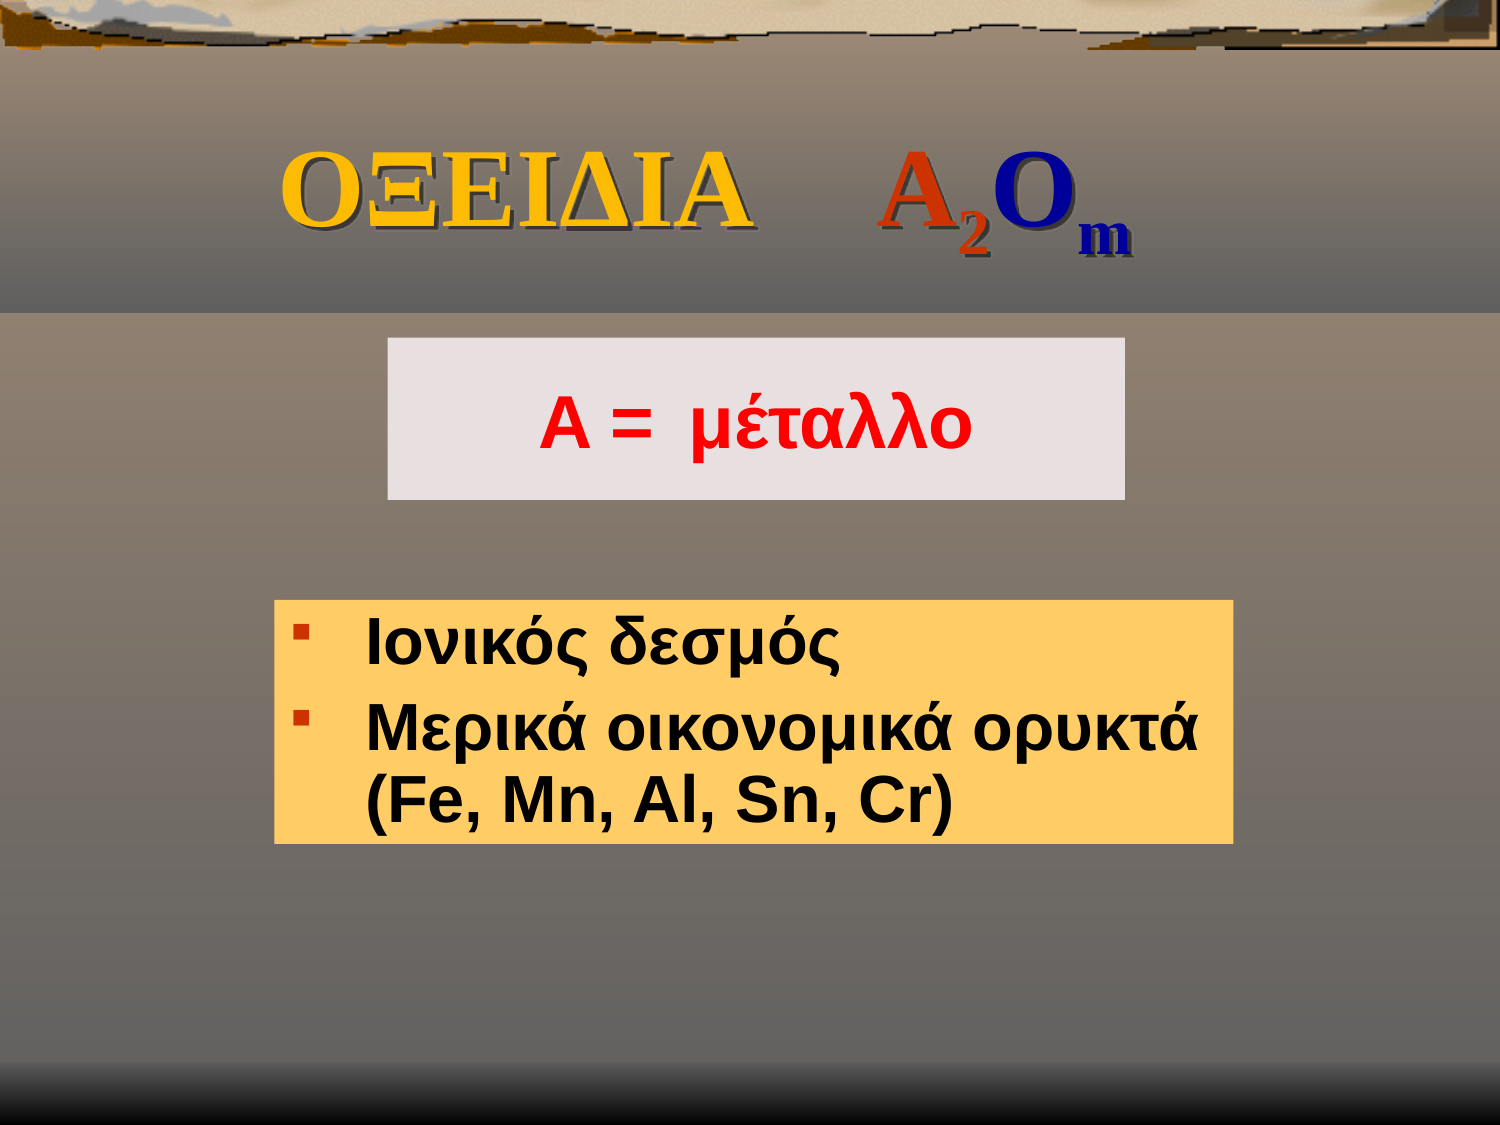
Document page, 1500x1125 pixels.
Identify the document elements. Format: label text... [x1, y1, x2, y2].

title ΟΞΕΙΔΙΑ A2Οm [262, 72, 1161, 275]
picture [0, 0, 1500, 50]
text_box Ιονικός δεσμός Μερικά οικονομικά ορυκτά (Fe, Mn, Al, Sn, Cr) [274, 599, 1234, 844]
list A = μέταλλο [387, 337, 1125, 500]
